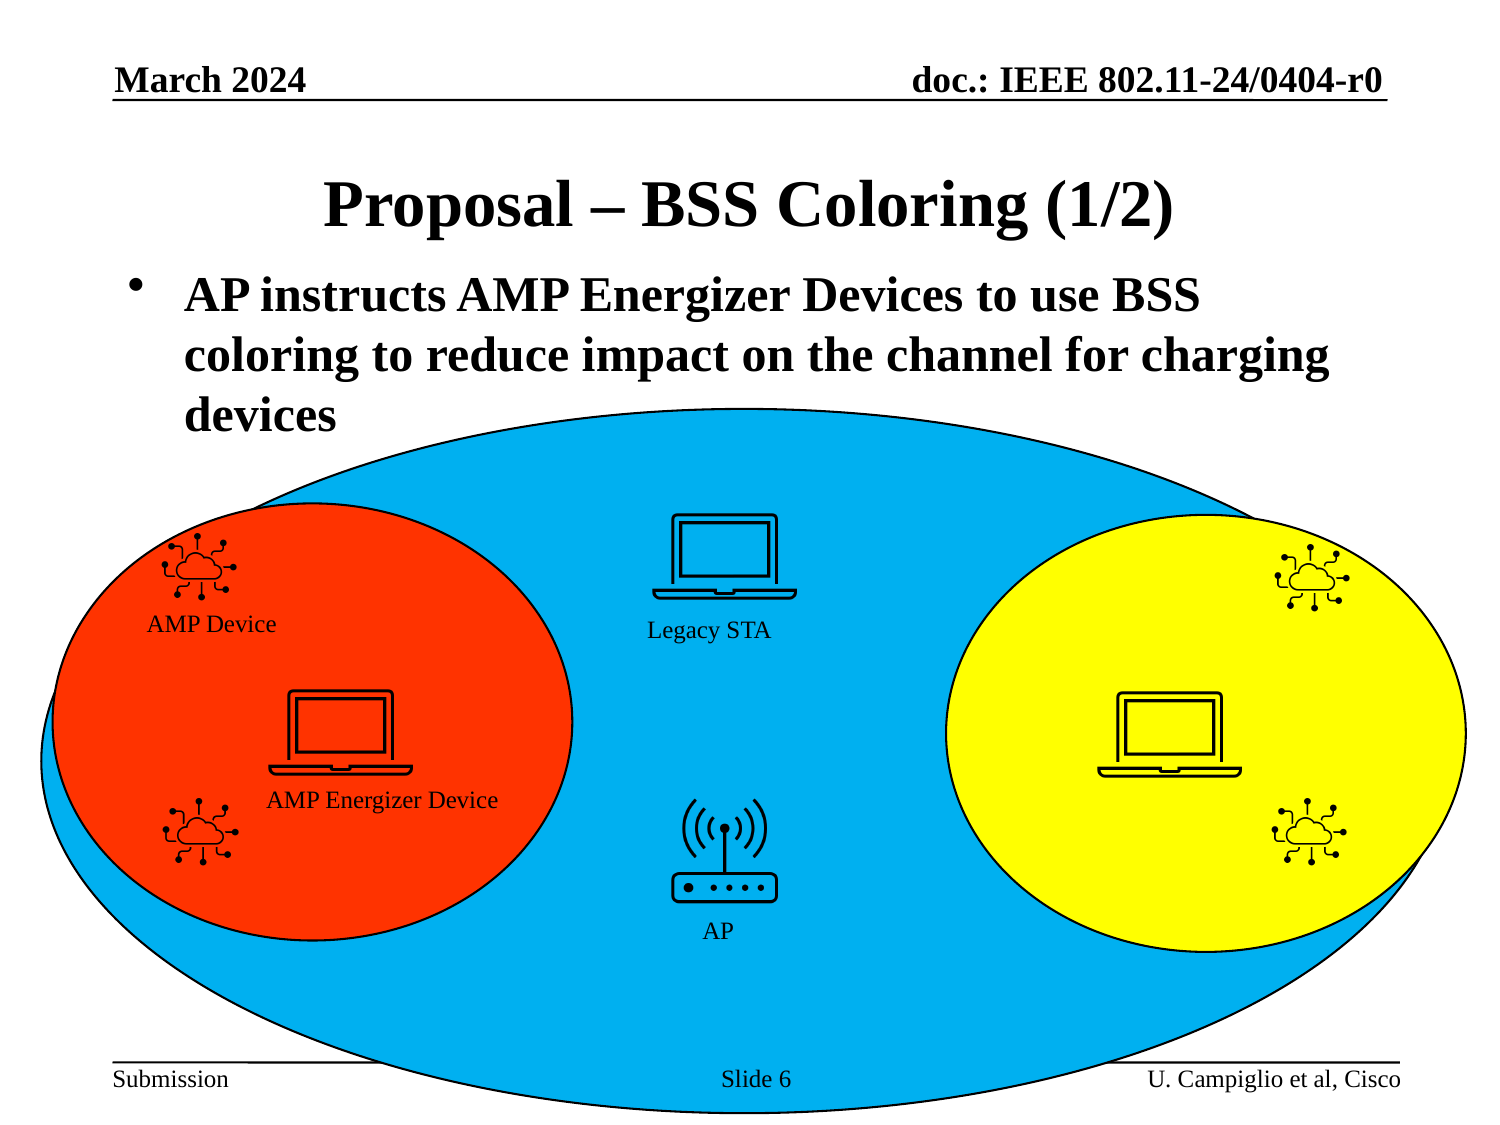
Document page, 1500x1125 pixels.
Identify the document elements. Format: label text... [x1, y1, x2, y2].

slide_number Slide 6 [712, 1062, 800, 1093]
text_box AMP Energizer Device [251, 776, 550, 822]
picture [679, 825, 771, 874]
picture [265, 656, 416, 807]
picture [685, 884, 692, 891]
picture [159, 526, 239, 607]
picture [160, 792, 241, 872]
text_box Legacy STA [632, 606, 827, 651]
text_box AMP Device [131, 600, 317, 645]
text_box [1388, 577, 1466, 890]
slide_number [114, 54, 309, 100]
picture [1269, 792, 1349, 872]
picture [1272, 538, 1352, 618]
text_box [52, 582, 112, 862]
footer U. Campiglio et al, Cisco [1144, 1062, 1402, 1093]
text_box [41, 694, 112, 915]
title Proposal – BSS Coloring (1/2) [112, 112, 1388, 253]
text_box [1388, 859, 1420, 903]
text_box [227, 1000, 1261, 1114]
list AP instructs AMP Energizer Devices to use BSS coloring to reduce impact on the channel for charging devices [112, 253, 1388, 1000]
text_box AP [687, 907, 813, 953]
picture [680, 522, 769, 576]
picture [1094, 658, 1245, 809]
